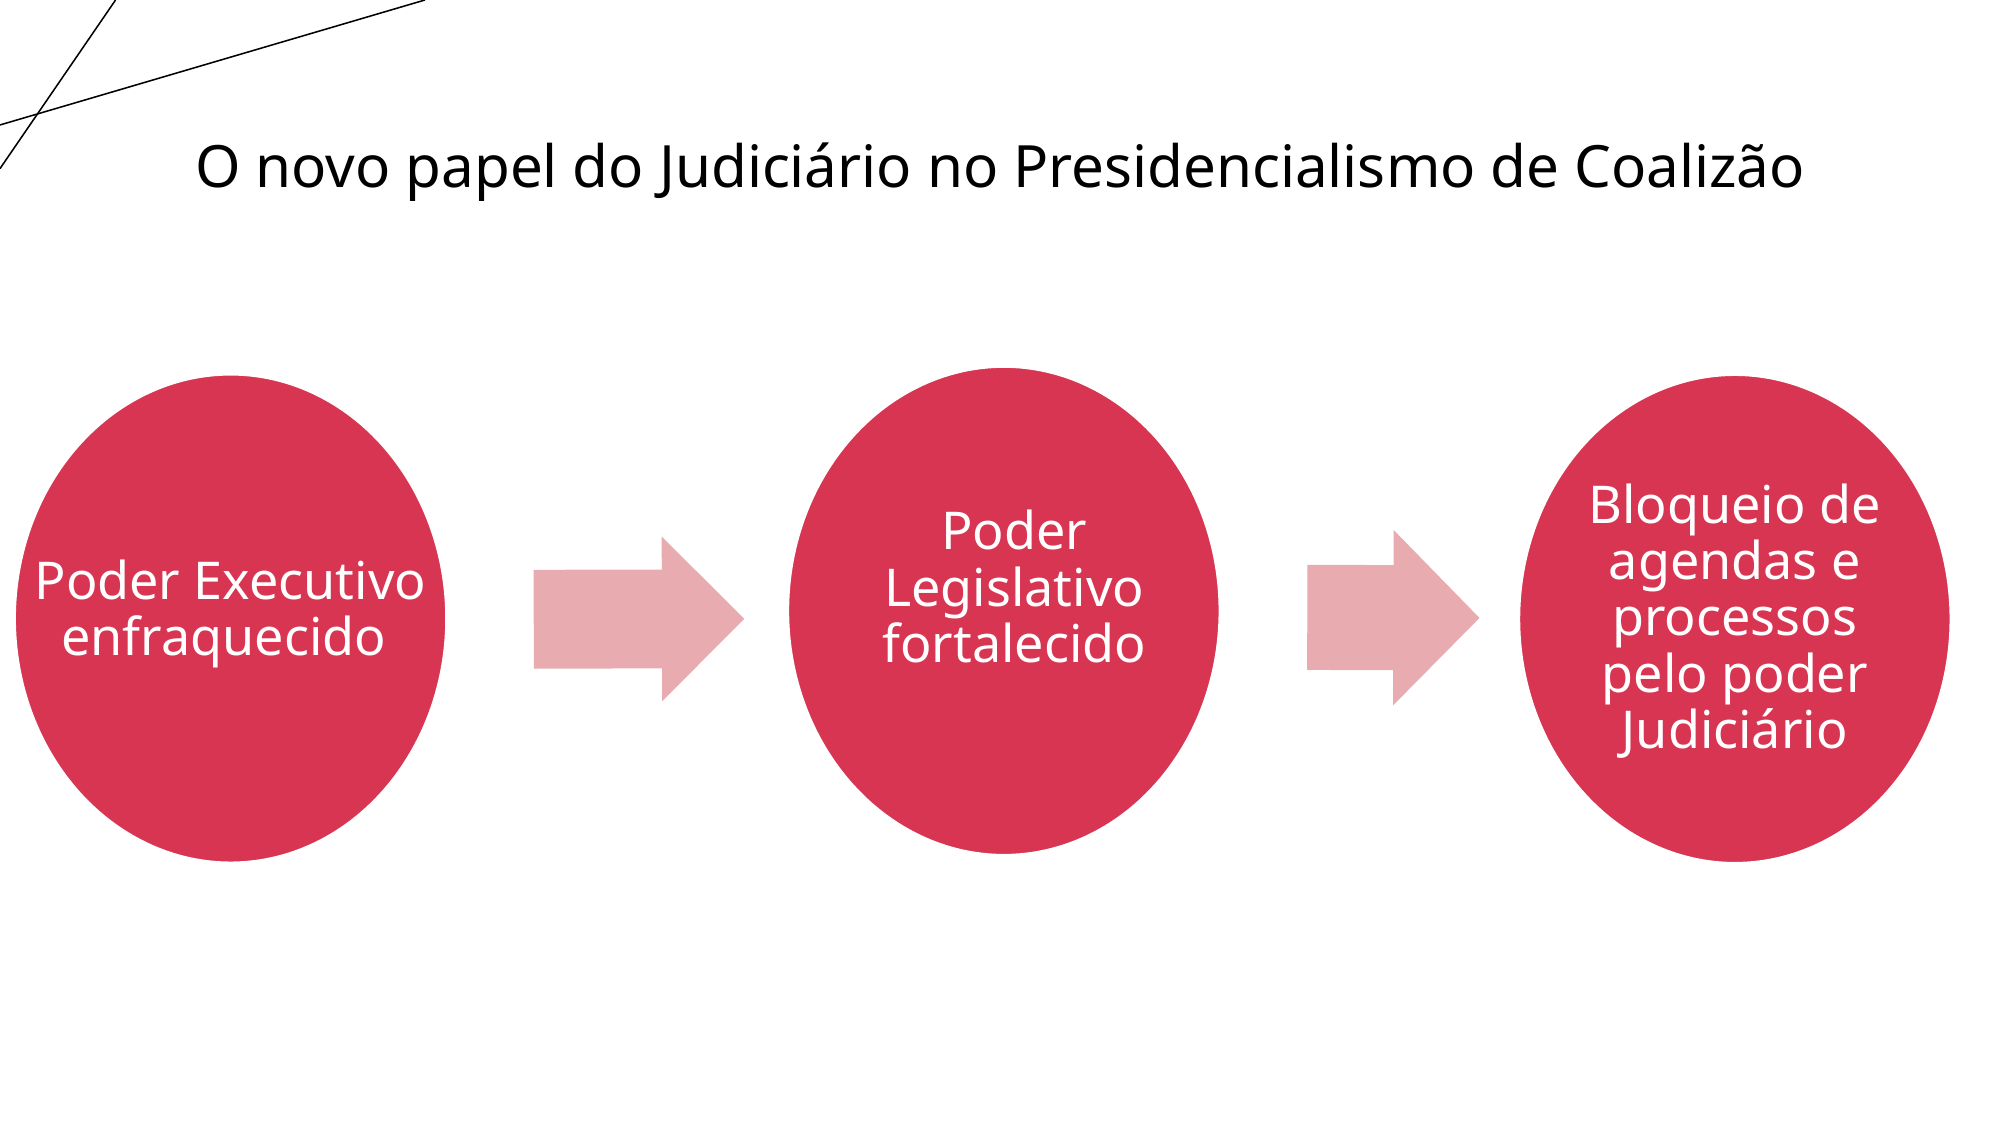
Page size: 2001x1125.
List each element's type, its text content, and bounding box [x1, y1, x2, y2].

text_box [14, 366, 1951, 864]
title O novo papel do Judiciário no Presidencialismo de Coalizão [137, 59, 1863, 278]
